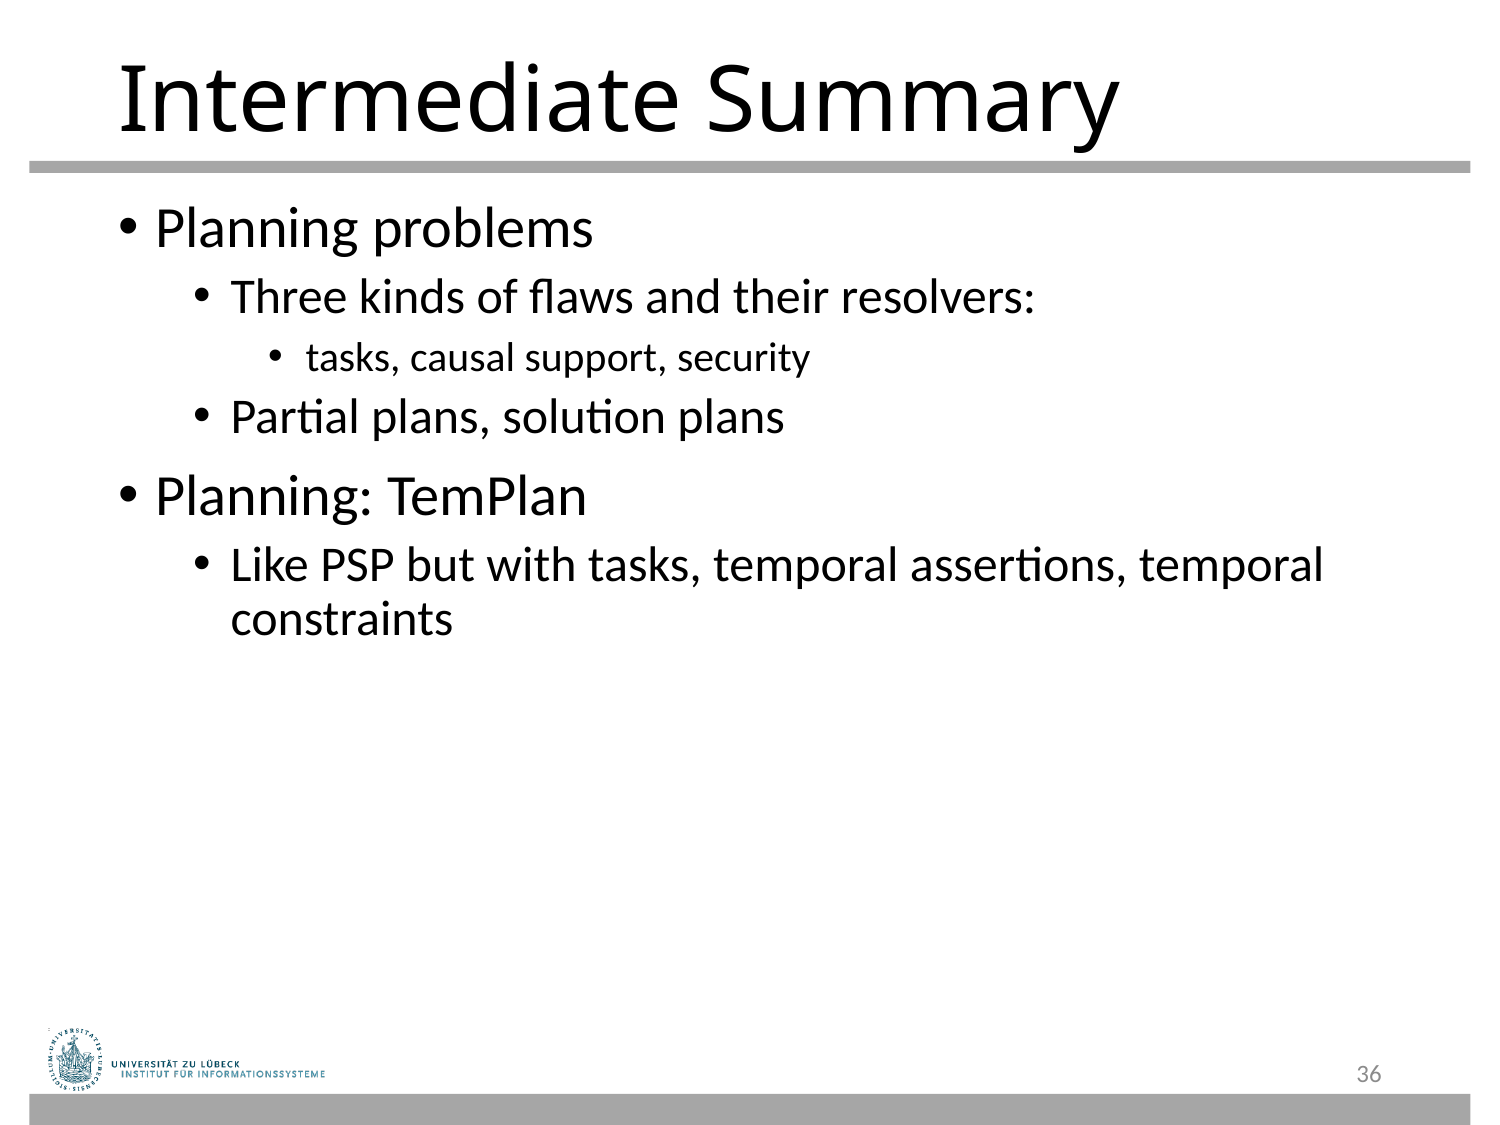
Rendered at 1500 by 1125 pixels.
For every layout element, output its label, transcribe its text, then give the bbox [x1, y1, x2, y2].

title Intermediate Summary [103, 42, 1397, 161]
slide_number 36 [1059, 1042, 1397, 1103]
list Planning problems Three kinds of flaws and their resolvers: tasks, causal support, security Partial plans, solution plans Planning: TemPlan Like PSP but with tasks, temporal assertions, temporal constraints [103, 189, 1397, 1014]
